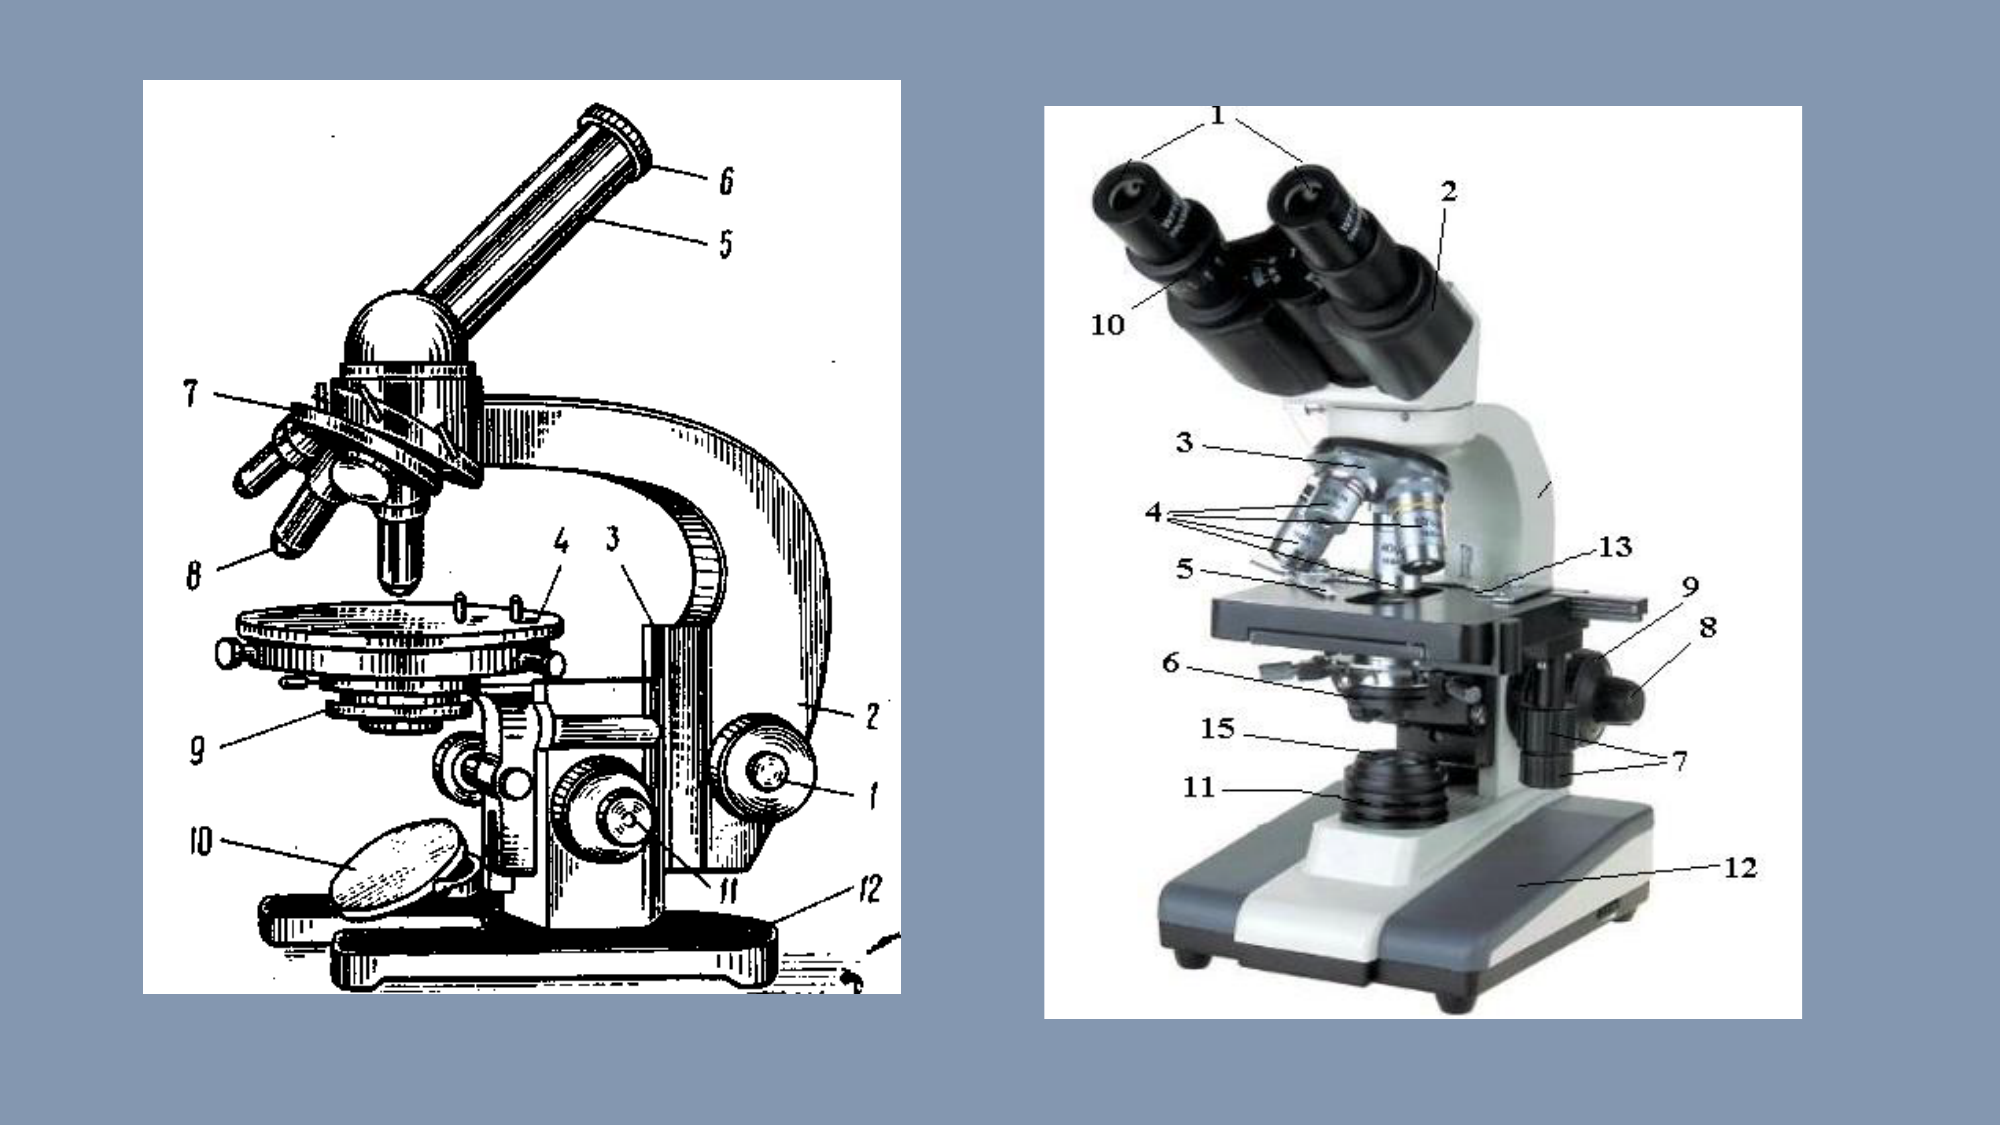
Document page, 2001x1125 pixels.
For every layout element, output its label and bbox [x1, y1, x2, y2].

list [143, 80, 901, 994]
picture [1044, 106, 1803, 1019]
